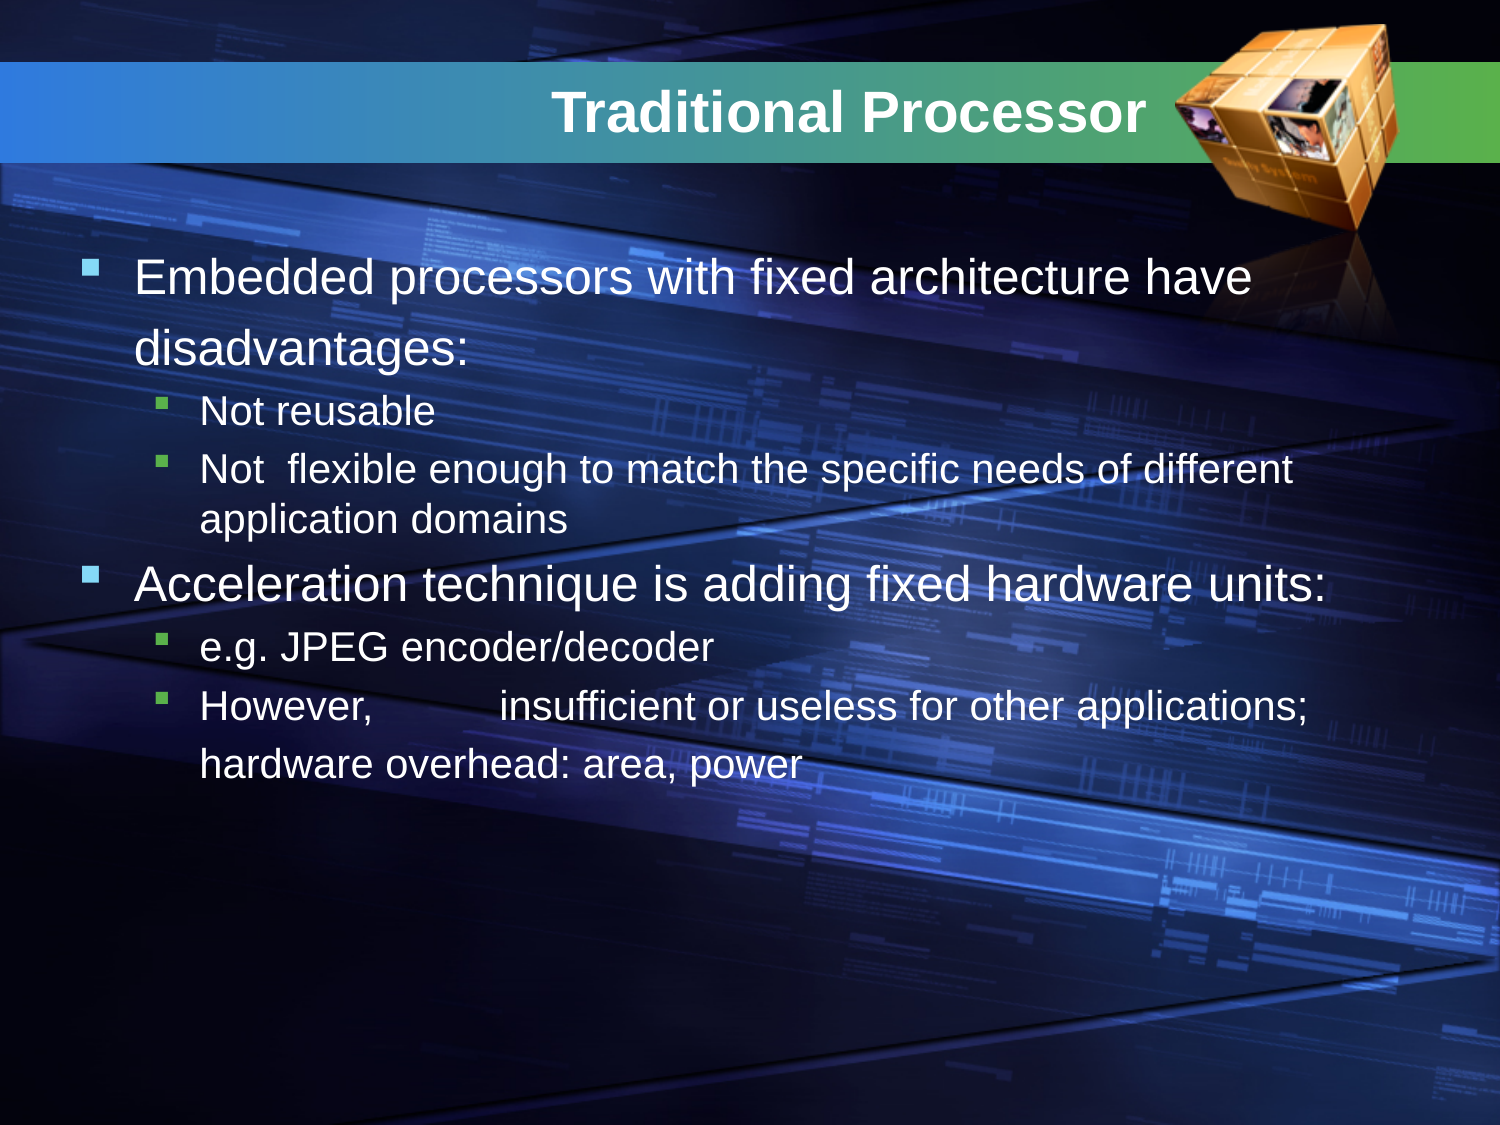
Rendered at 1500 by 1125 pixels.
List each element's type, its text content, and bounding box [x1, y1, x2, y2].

title Traditional Processor [74, 62, 1163, 156]
list Embedded processors with fixed architecture have disadvantages: Not reusable Not flexible enough to match the specific needs of different application domains Acceleration technique is adding fixed hardware units: e.g. JPEG encoder/decoder However, insufficient or useless for other applications; hardware overhead: area, power [62, 237, 1376, 1051]
picture [0, 0, 1500, 1125]
